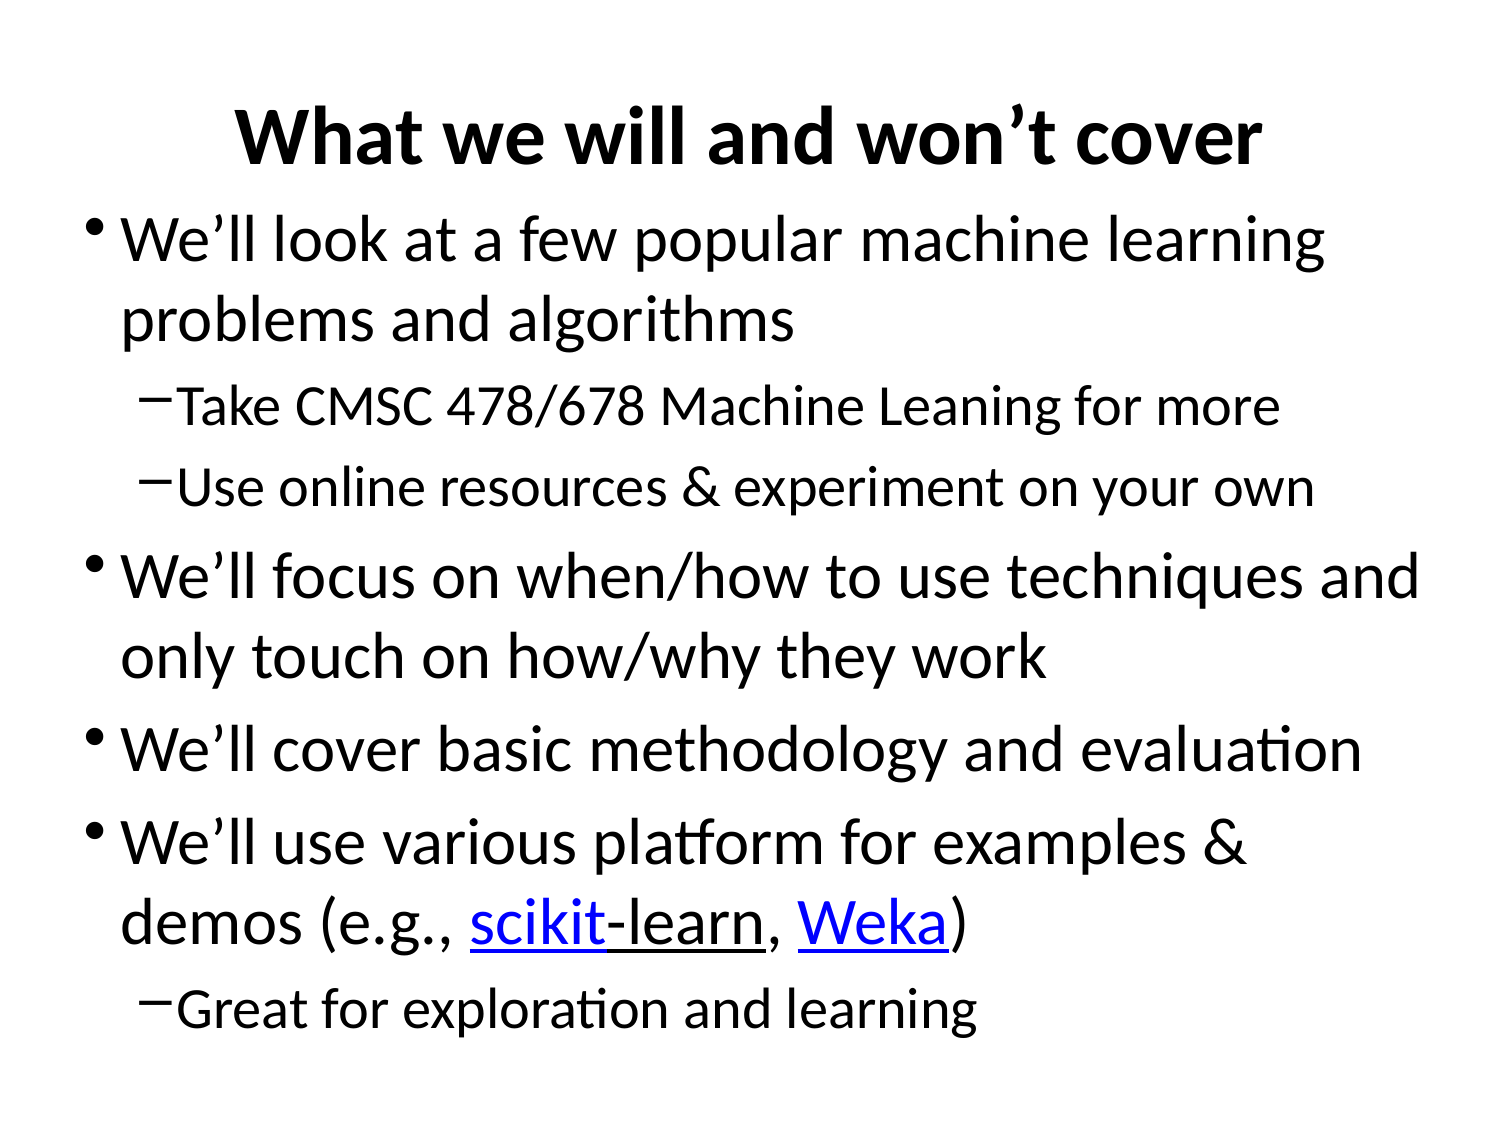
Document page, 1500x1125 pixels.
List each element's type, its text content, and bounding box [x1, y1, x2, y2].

list We’ll look at a few popular machine learning problems and algorithms Take CMSC 478/678 Machine Leaning for more Use online resources & experiment on your own We’ll focus on when/how to use techniques and only touch on how/why they work We’ll cover basic methodology and evaluation We’ll use various platform for examples & demos (e.g., scikit-learn, Weka) Great for exploration and learning [68, 187, 1438, 1125]
title What we will and won’t cover [112, 37, 1388, 187]
